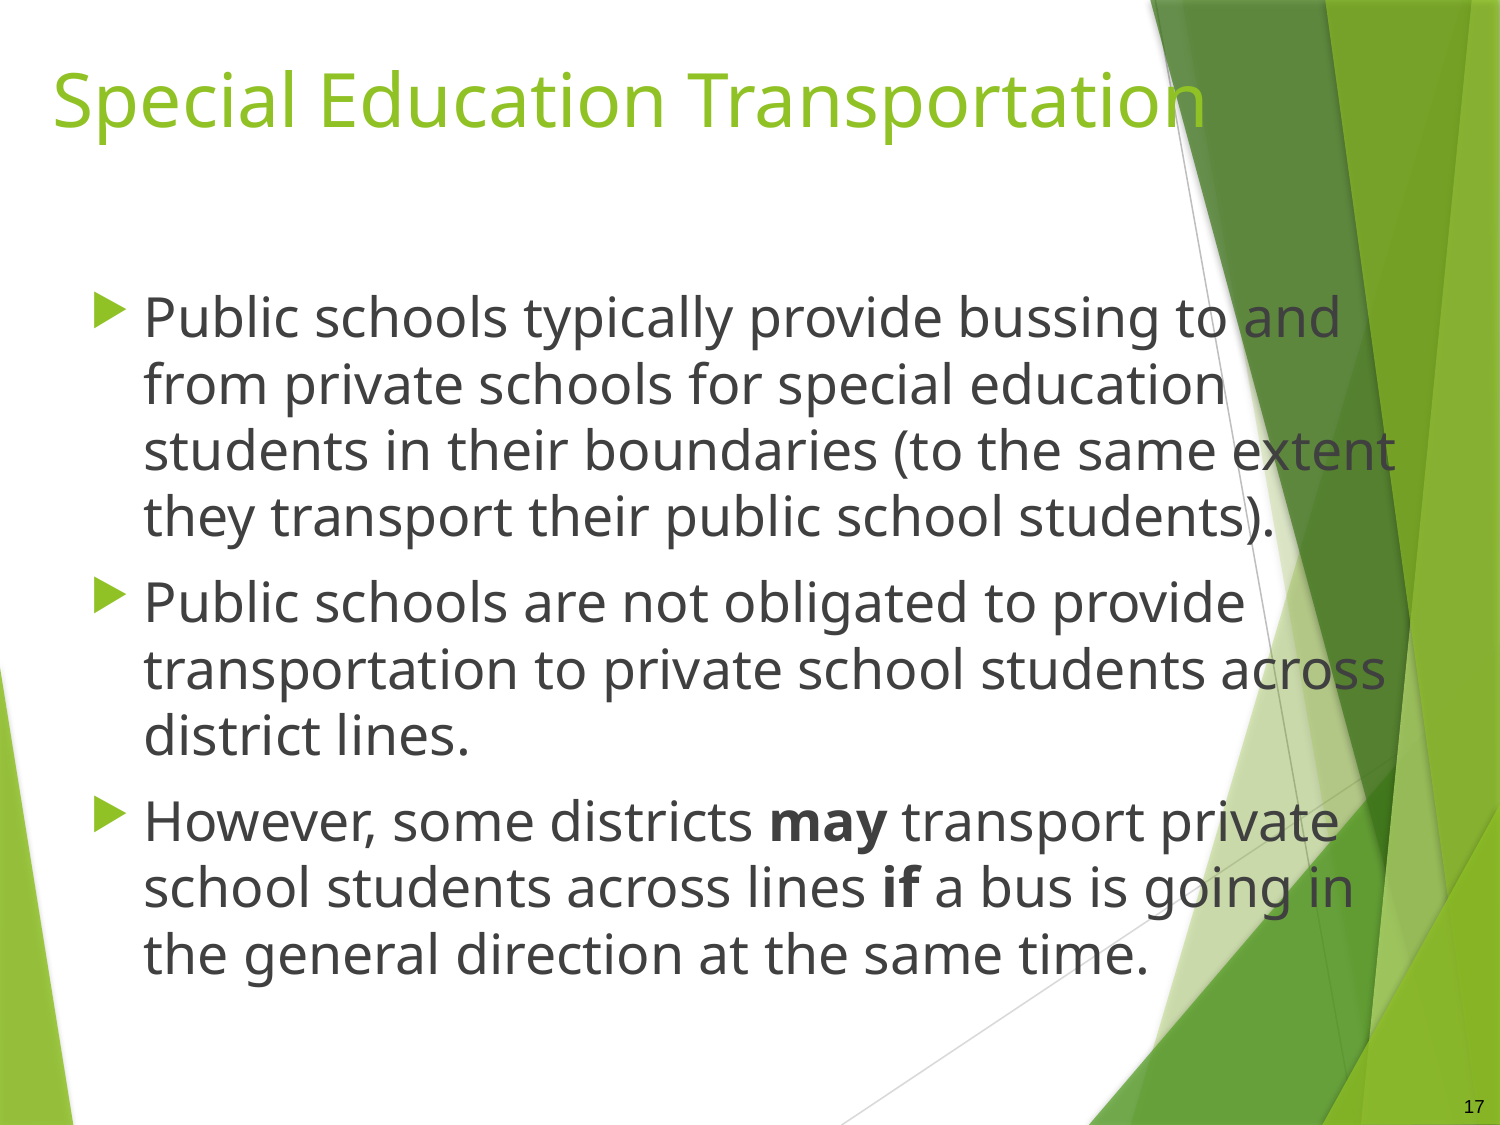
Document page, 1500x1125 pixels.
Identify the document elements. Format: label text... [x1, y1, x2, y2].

title Special Education Transportation [37, 45, 1463, 233]
slide_number 17 [1299, 1087, 1500, 1125]
list Public schools typically provide bussing to and from private schools for special education students in their boundaries (to the same extent they transport their public school students). Public schools are not obligated to provide transportation to private school students across district lines. However, some districts may transport private school students across lines if a bus is going in the general direction at the same time. [75, 275, 1425, 1063]
